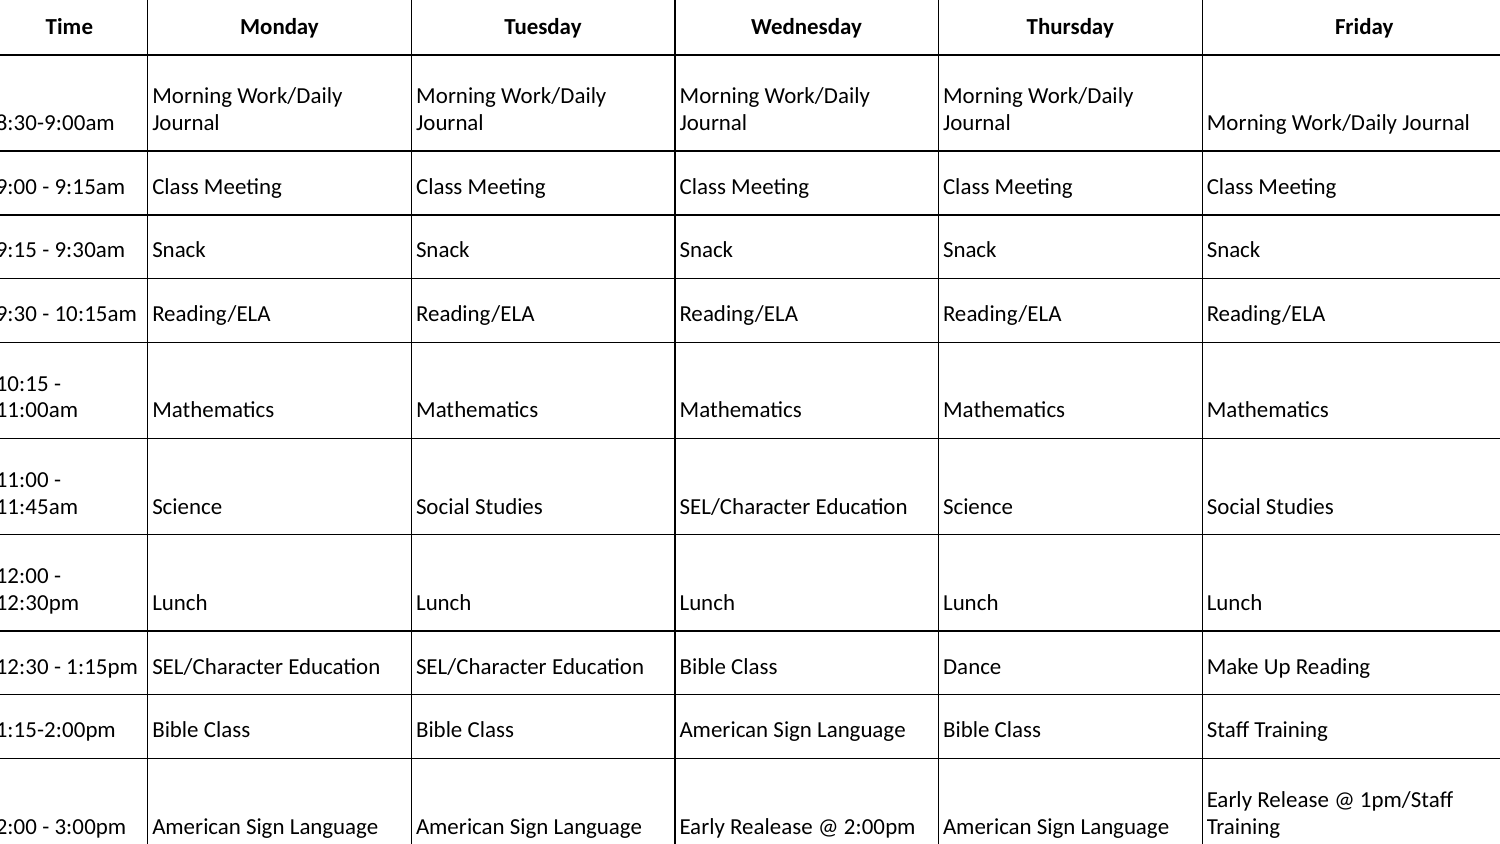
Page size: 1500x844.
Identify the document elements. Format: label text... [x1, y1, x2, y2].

table_cell Reading/ELA [939, 279, 1202, 342]
table_cell Social Studies [412, 439, 674, 534]
table_cell Mathematics [412, 343, 674, 438]
table_cell Early Release @ 1pm/Staff Training [1203, 759, 1500, 844]
table_header Time [0, 0, 147, 54]
table_cell Early Realease @ 2:00pm [676, 759, 938, 844]
table_cell Lunch [939, 535, 1202, 630]
table_cell Class Meeting [939, 152, 1202, 214]
table_cell Bible Class [676, 632, 938, 694]
table_cell Class Meeting [1203, 152, 1500, 214]
table_cell Snack [939, 216, 1202, 278]
table_header Friday [1203, 0, 1500, 54]
table_header Thursday [939, 0, 1202, 54]
table_cell Reading/ELA [1203, 279, 1500, 342]
table_cell Snack [1203, 216, 1500, 278]
table_header Tuesday [412, 0, 674, 54]
table_cell Mathematics [1203, 343, 1500, 438]
table_cell Bible Class [148, 695, 411, 758]
table_cell Mathematics [676, 343, 938, 438]
table_cell American Sign Language [939, 759, 1202, 844]
table_cell American Sign Language [412, 759, 674, 844]
table_cell Snack [676, 216, 938, 278]
table_cell SEL/Character Education [676, 439, 938, 534]
table_cell 1:15-2:00pm [0, 695, 147, 758]
table_cell Dance [939, 632, 1202, 694]
table_cell Morning Work/Daily Journal [148, 56, 411, 150]
table_cell Class Meeting [148, 152, 411, 214]
table_cell Morning Work/Daily Journal [1203, 56, 1500, 150]
table_cell Bible Class [412, 695, 674, 758]
table_cell Science [939, 439, 1202, 534]
table_cell Morning Work/Daily Journal [412, 56, 674, 150]
table_cell Lunch [412, 535, 674, 630]
table_cell American Sign Language [676, 695, 938, 758]
table_cell Snack [148, 216, 411, 278]
table_cell Class Meeting [412, 152, 674, 214]
table_cell Make Up Reading [1203, 632, 1500, 694]
table_cell 12:30 - 1:15pm [0, 632, 147, 694]
table_cell Reading/ELA [676, 279, 938, 342]
table_cell SEL/Character Education [148, 632, 411, 694]
table_cell SEL/Character Education [412, 632, 674, 694]
table_cell Snack [412, 216, 674, 278]
table_cell 11:00 - 11:45am [0, 439, 147, 534]
table_cell Bible Class [939, 695, 1202, 758]
table_cell 9:30 - 10:15am [0, 279, 147, 342]
table_cell Morning Work/Daily Journal [939, 56, 1202, 150]
table_cell 9:15 - 9:30am [0, 216, 147, 278]
table_header Monday [148, 0, 411, 54]
table_cell Reading/ELA [148, 279, 411, 342]
table_cell 9:00 - 9:15am [0, 152, 147, 214]
table_cell Lunch [676, 535, 938, 630]
table_header Wednesday [676, 0, 938, 54]
table_cell American Sign Language [148, 759, 411, 844]
table_cell Lunch [1203, 535, 1500, 630]
table_cell Social Studies [1203, 439, 1500, 534]
table_cell 10:15 - 11:00am [0, 343, 147, 438]
table_cell Morning Work/Daily Journal [676, 56, 938, 150]
table_cell Mathematics [939, 343, 1202, 438]
table_cell 8:30-9:00am [0, 56, 147, 150]
table_cell Lunch [148, 535, 411, 630]
table_cell Mathematics [148, 343, 411, 438]
table_cell Reading/ELA [412, 279, 674, 342]
table_cell Class Meeting [676, 152, 938, 214]
table_cell Staff Training [1203, 695, 1500, 758]
table_cell 2:00 - 3:00pm [0, 759, 147, 844]
table_cell 12:00 - 12:30pm [0, 535, 147, 630]
table_cell Science [148, 439, 411, 534]
